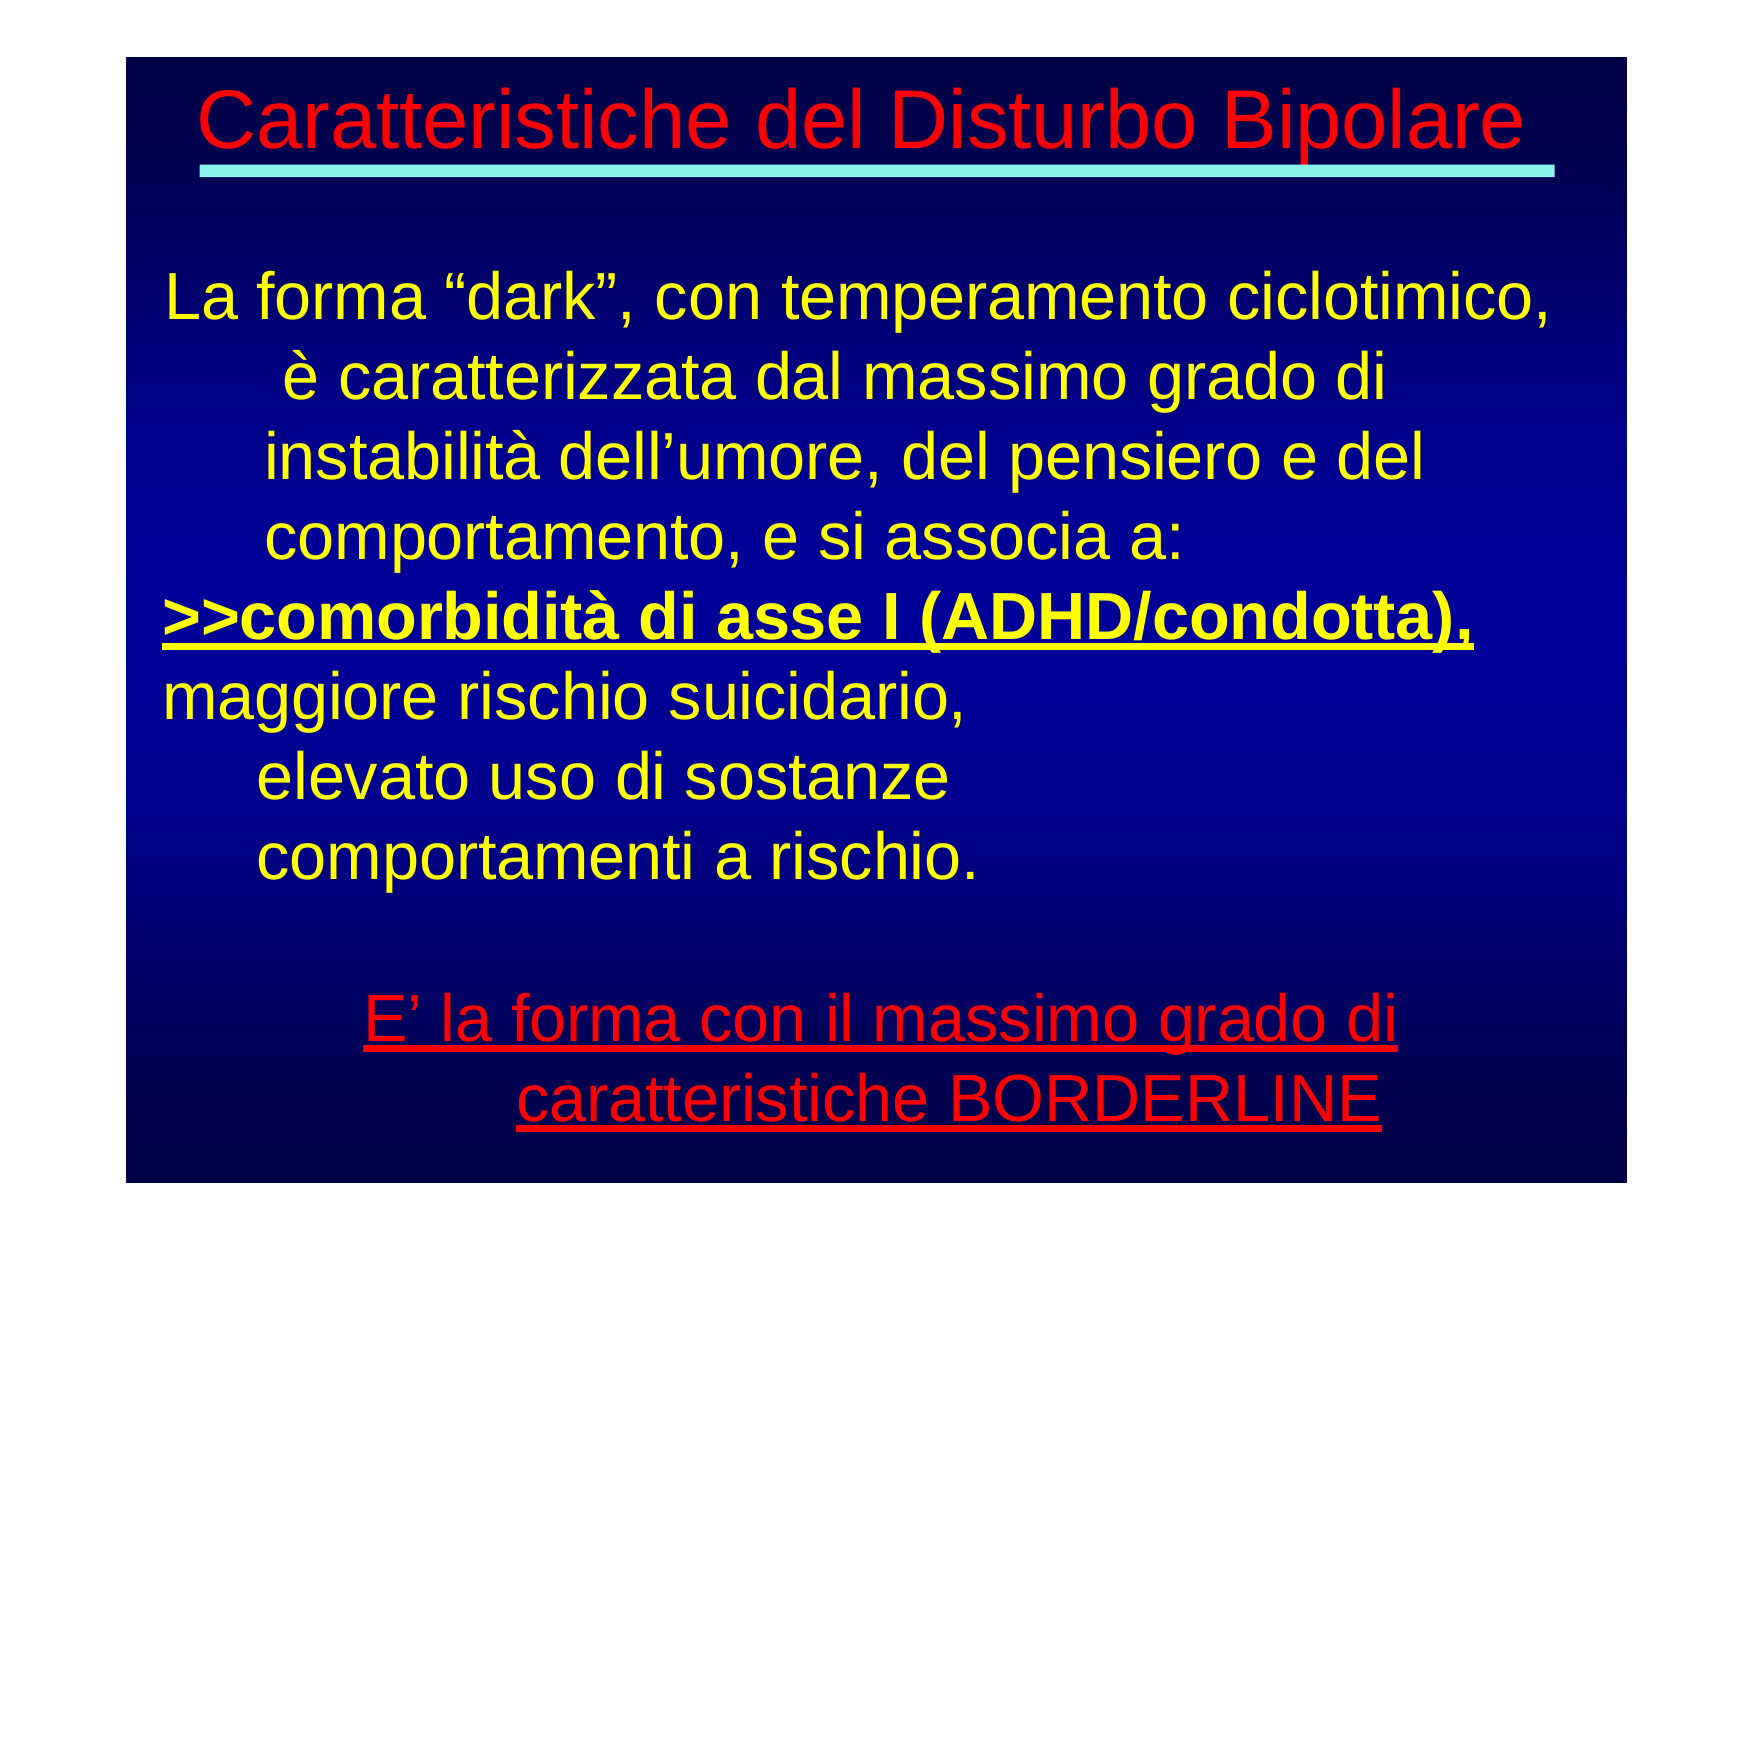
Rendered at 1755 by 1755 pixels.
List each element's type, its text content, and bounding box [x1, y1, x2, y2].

title Caratteristiche del Disturbo Bipolare [194, 63, 1533, 163]
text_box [126, 164, 1628, 1183]
picture [126, 57, 1627, 164]
